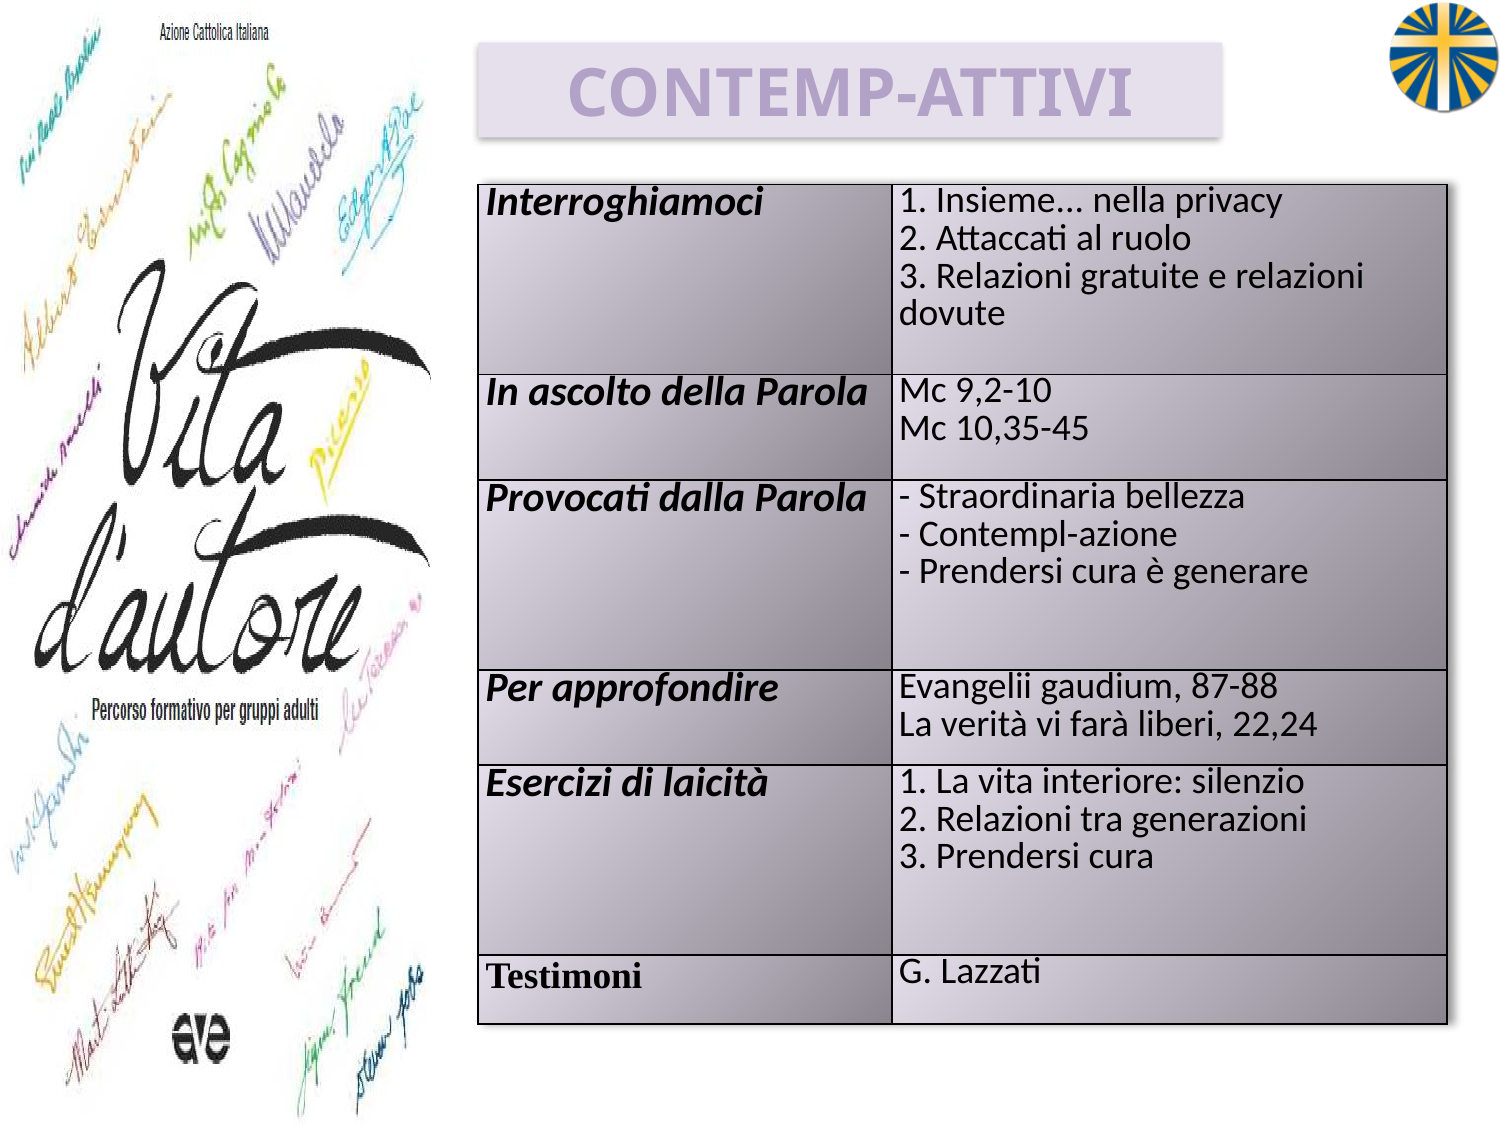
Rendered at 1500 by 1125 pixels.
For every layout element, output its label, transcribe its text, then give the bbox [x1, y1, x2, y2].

text_box CONTEMP-ATTIVI [478, 42, 1223, 138]
table_cell Evangelii gaudium, 87-88 La verità vi farà liberi, 22,24 [893, 671, 1446, 764]
table_cell - Straordinaria bellezza - Contempl-azione - Prendersi cura è generare [893, 481, 1446, 669]
table_cell Mc 9,2-10 Mc 10,35-45 [893, 375, 1446, 479]
table_cell Provocati dalla Parola [479, 481, 891, 669]
picture [0, 0, 432, 1125]
table_cell G. Lazzati [893, 956, 1446, 1023]
table_cell Esercizi di laicità [479, 766, 891, 954]
table_cell Per approfondire [479, 671, 891, 764]
picture [1387, 1, 1500, 114]
table_cell Testimoni [479, 956, 891, 1023]
table_header 1. Insieme... nella privacy 2. Attaccati al ruolo 3. Relazioni gratuite e relazioni dovute [893, 185, 1446, 374]
table_cell 1. La vita interiore: silenzio 2. Relazioni tra generazioni 3. Prendersi cura [893, 766, 1446, 954]
table_cell In ascolto della Parola [479, 375, 891, 479]
table_header Interroghiamoci [479, 185, 891, 374]
